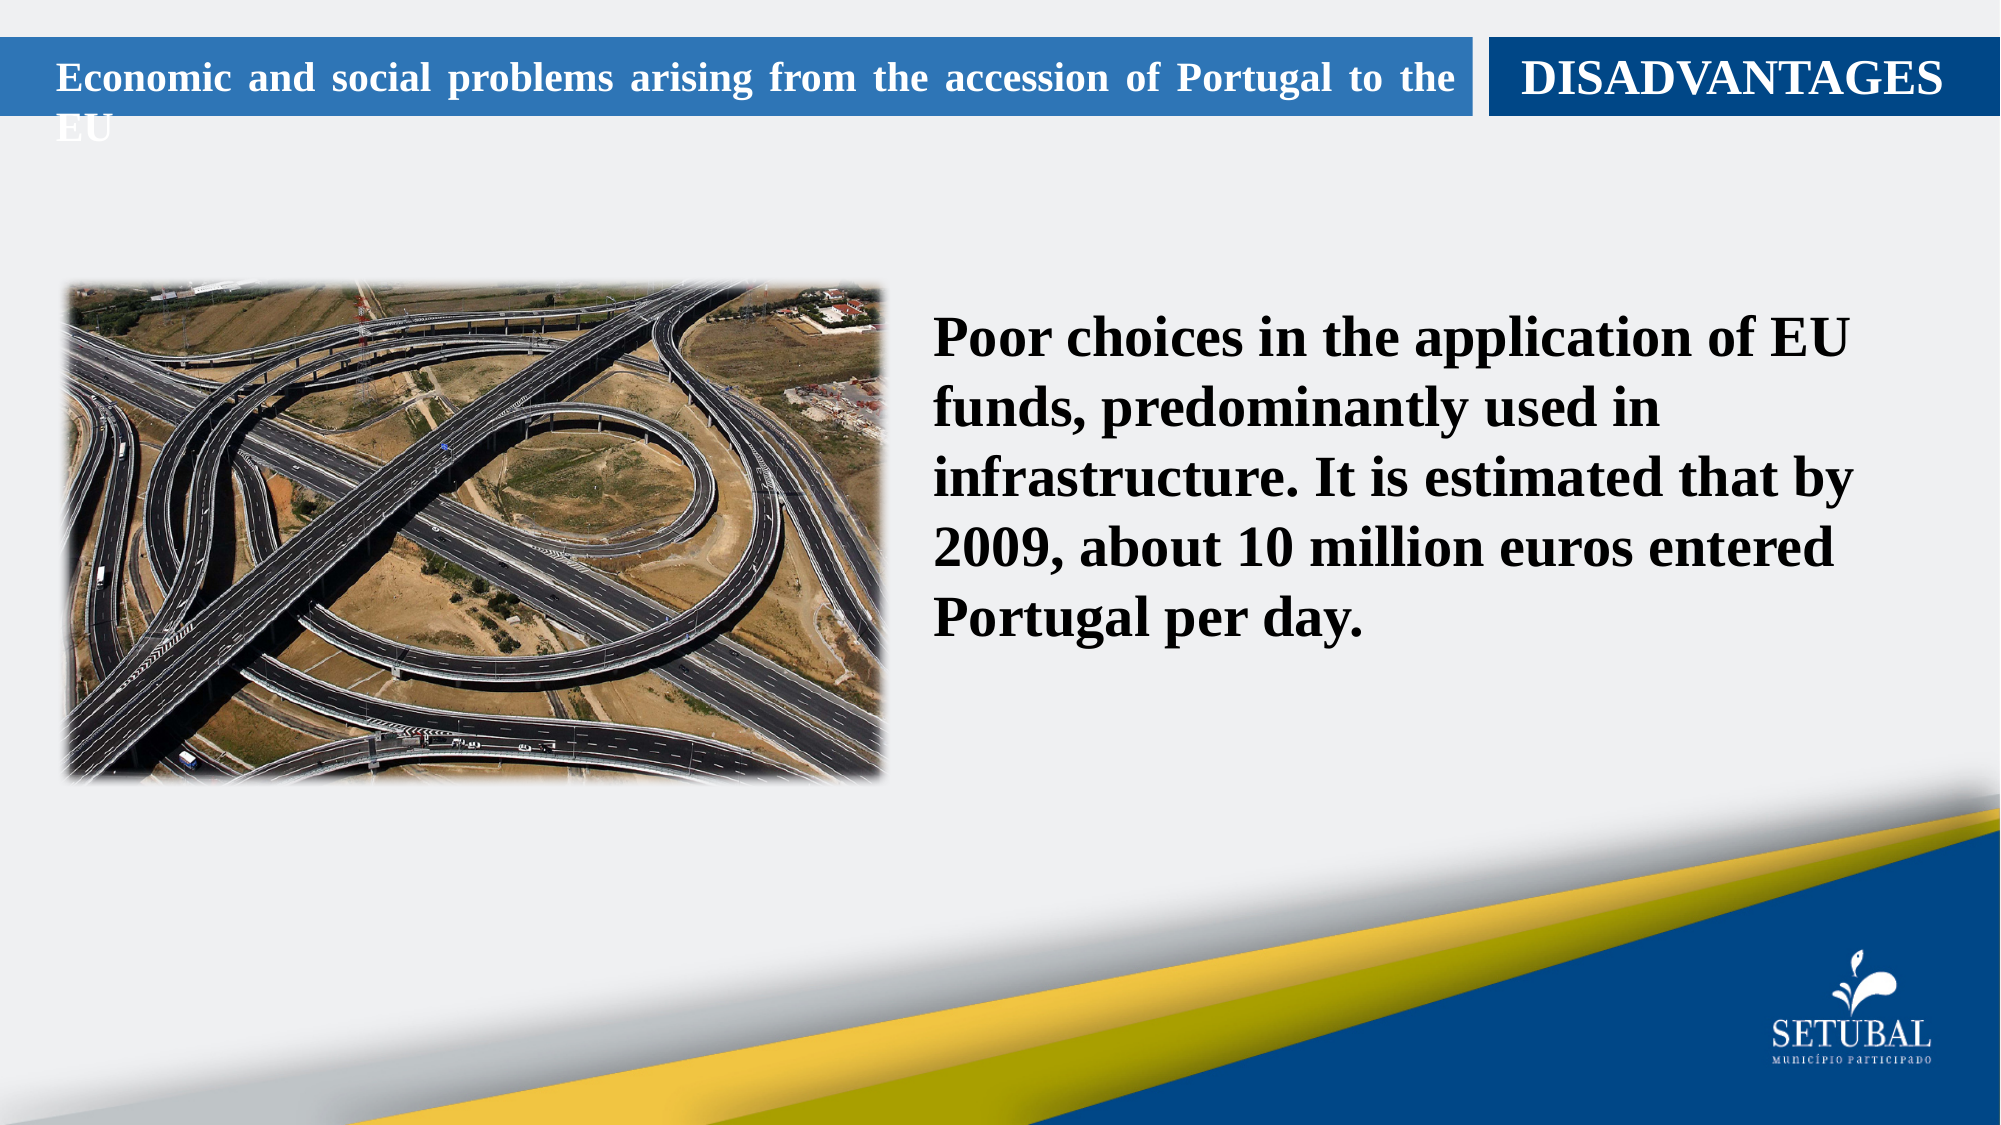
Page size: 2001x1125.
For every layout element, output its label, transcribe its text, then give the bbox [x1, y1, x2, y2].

picture [0, 0, 2001, 1125]
text_box [1488, 36, 2000, 117]
text_box Economic and social problems arising from the accession of Portugal to the EU [41, 42, 1472, 157]
text_box DISADVANTAGES [1506, 37, 1966, 112]
text_box Poor choices in the application of EU funds, predominantly used in infrastructure. It is estimated that by 2009, about 10 million euros entered Portugal per day. [918, 291, 1964, 656]
text_box [0, 36, 1474, 117]
